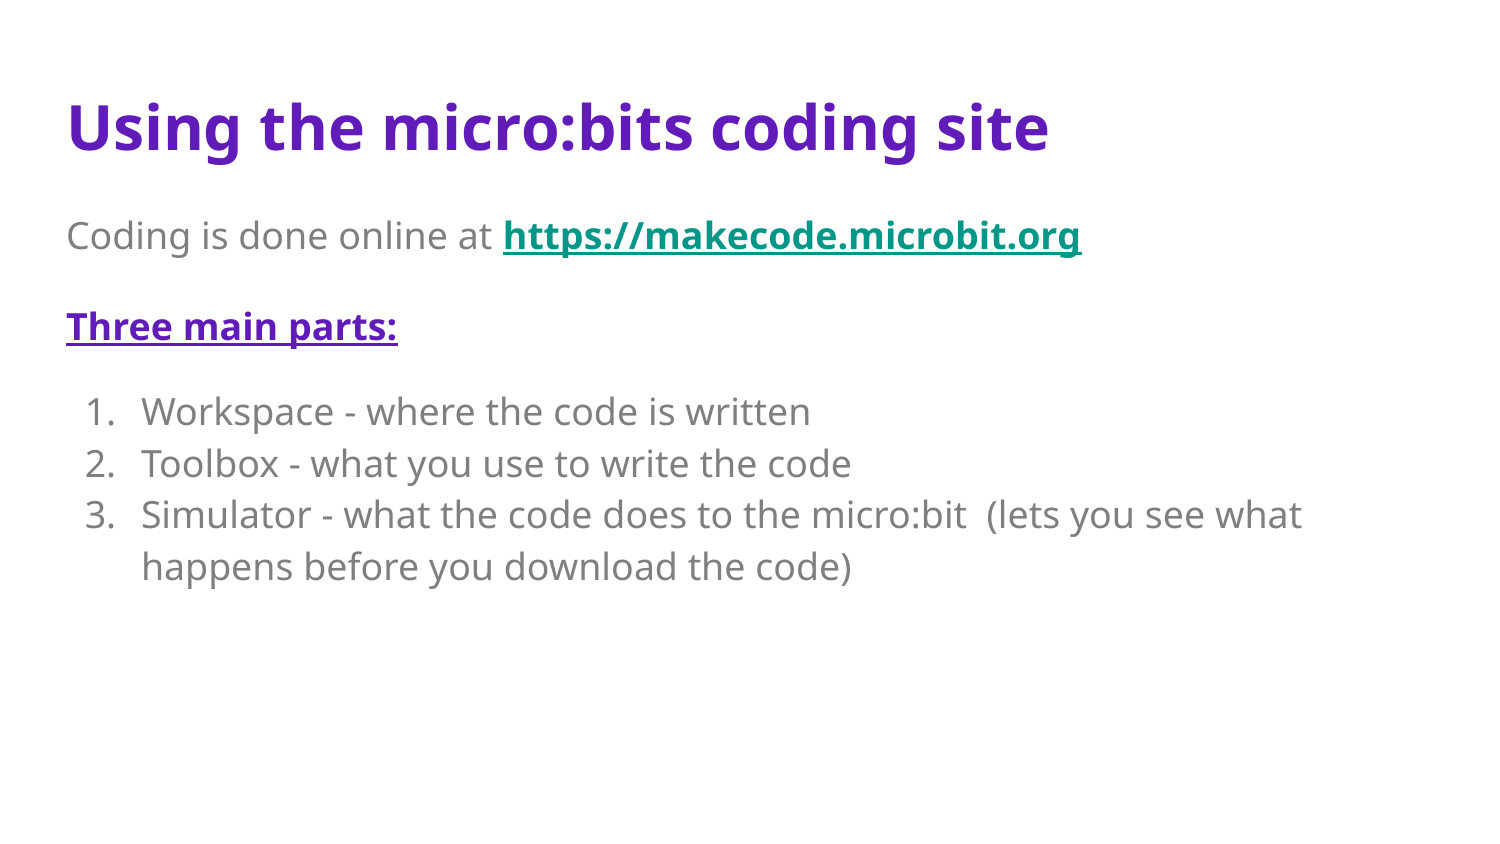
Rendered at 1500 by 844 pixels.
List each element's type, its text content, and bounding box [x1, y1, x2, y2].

title Using the micro:bits coding site [51, 72, 1449, 176]
list Coding is done online at https://makecode.microbit.org Three main parts: Workspace - where the code is written Toolbox - what you use to write the code Simulator - what the code does to the micro:bit (lets you see what happens before you download the code) [51, 189, 1449, 750]
